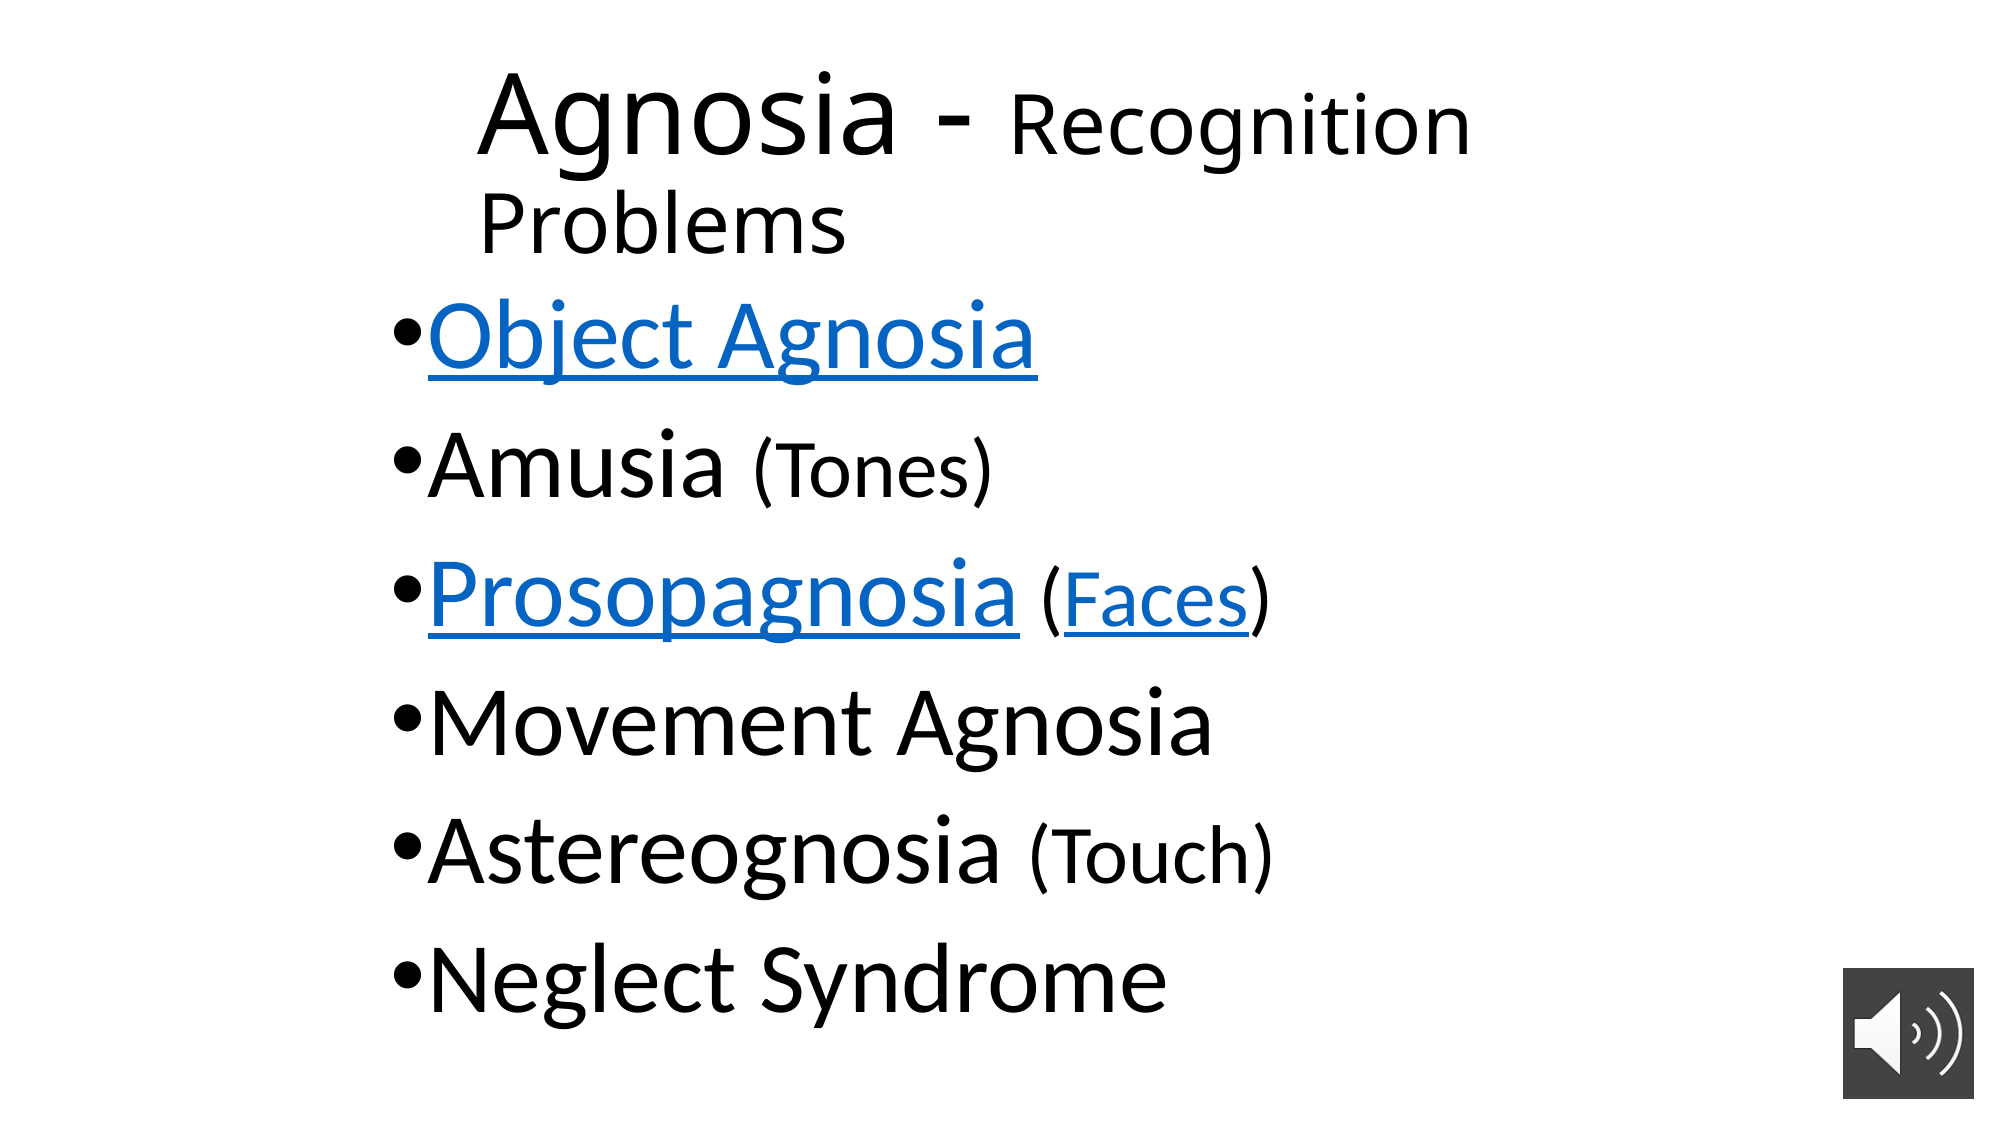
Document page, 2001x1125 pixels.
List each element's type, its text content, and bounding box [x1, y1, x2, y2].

list Object Agnosia Amusia (Tones) Prosopagnosia (Faces) Movement Agnosia Astereognosia (Touch) Neglect Syndrome [375, 275, 1681, 1113]
title Agnosia - Recognition Problems [462, 68, 1738, 250]
picture [1841, 966, 1975, 1100]
